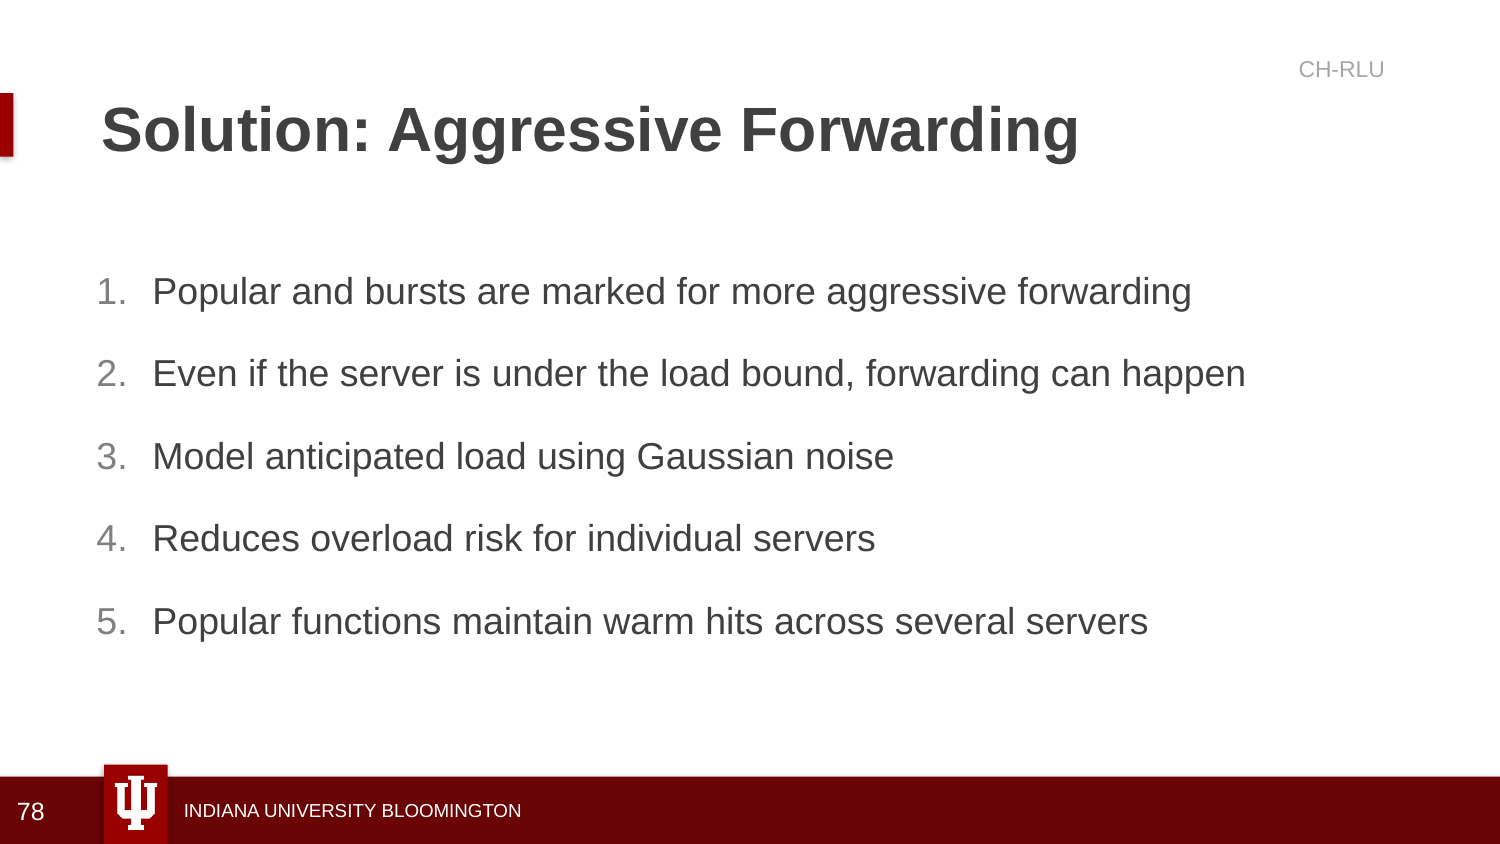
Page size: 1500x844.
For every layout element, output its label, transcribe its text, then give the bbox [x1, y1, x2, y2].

list Popular and bursts are marked for more aggressive forwarding Even if the server is under the load bound, forwarding can happen Model anticipated load using Gaussian noise Reduces overload risk for individual servers Popular functions maintain warm hits across several servers [85, 261, 1400, 730]
slide_number 78 [1, 787, 89, 833]
title Solution: Aggressive Forwarding [86, 69, 1400, 184]
list CH-RLU [792, 46, 1400, 89]
